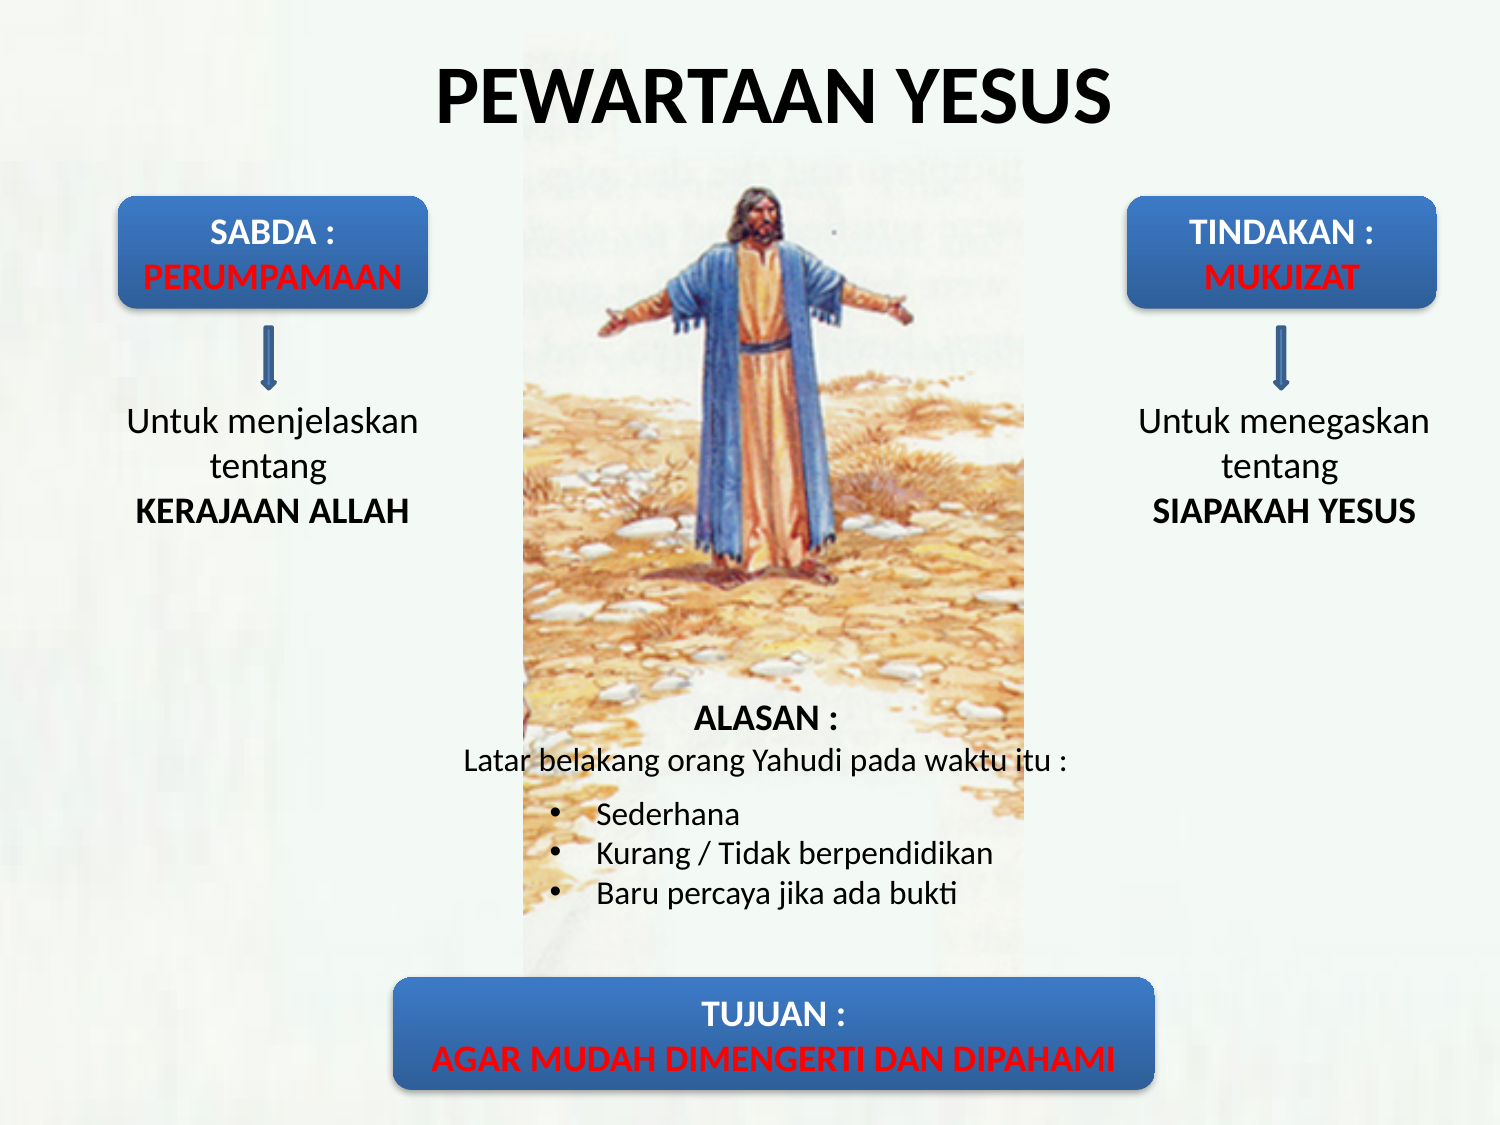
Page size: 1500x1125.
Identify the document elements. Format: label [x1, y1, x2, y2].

text_box [362, 32, 1186, 1034]
picture [0, 0, 1500, 1125]
